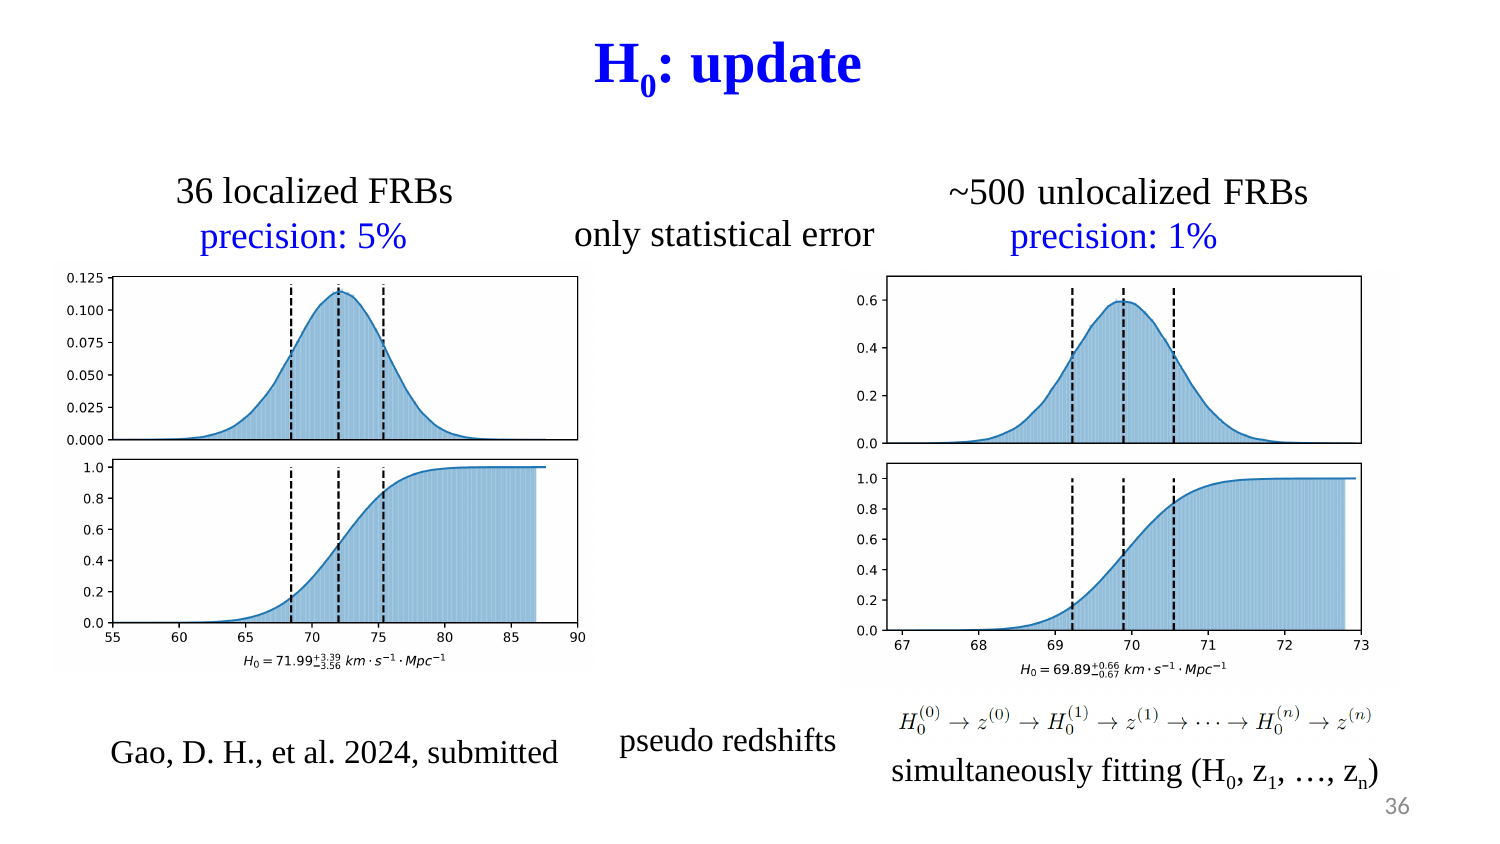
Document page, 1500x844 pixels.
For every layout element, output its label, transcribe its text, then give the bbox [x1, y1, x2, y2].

text_box ~500 unlocalized FRBs [934, 137, 1324, 220]
text_box H0: update [88, 21, 1369, 107]
picture [52, 260, 597, 674]
text_box pseudo redshifts [604, 710, 853, 766]
text_box 36 localized FRBs [161, 136, 492, 219]
slide_number 36 [1074, 782, 1425, 827]
text_box precision: 1% [995, 203, 1233, 264]
picture [840, 267, 1402, 747]
text_box only statistical error [559, 201, 891, 261]
text_box Gao, D. H., et al. 2024, submitted [95, 723, 575, 778]
text_box precision: 5% [185, 203, 423, 259]
text_box simultaneously fitting (H0, z1, …, zn) [876, 740, 1394, 801]
